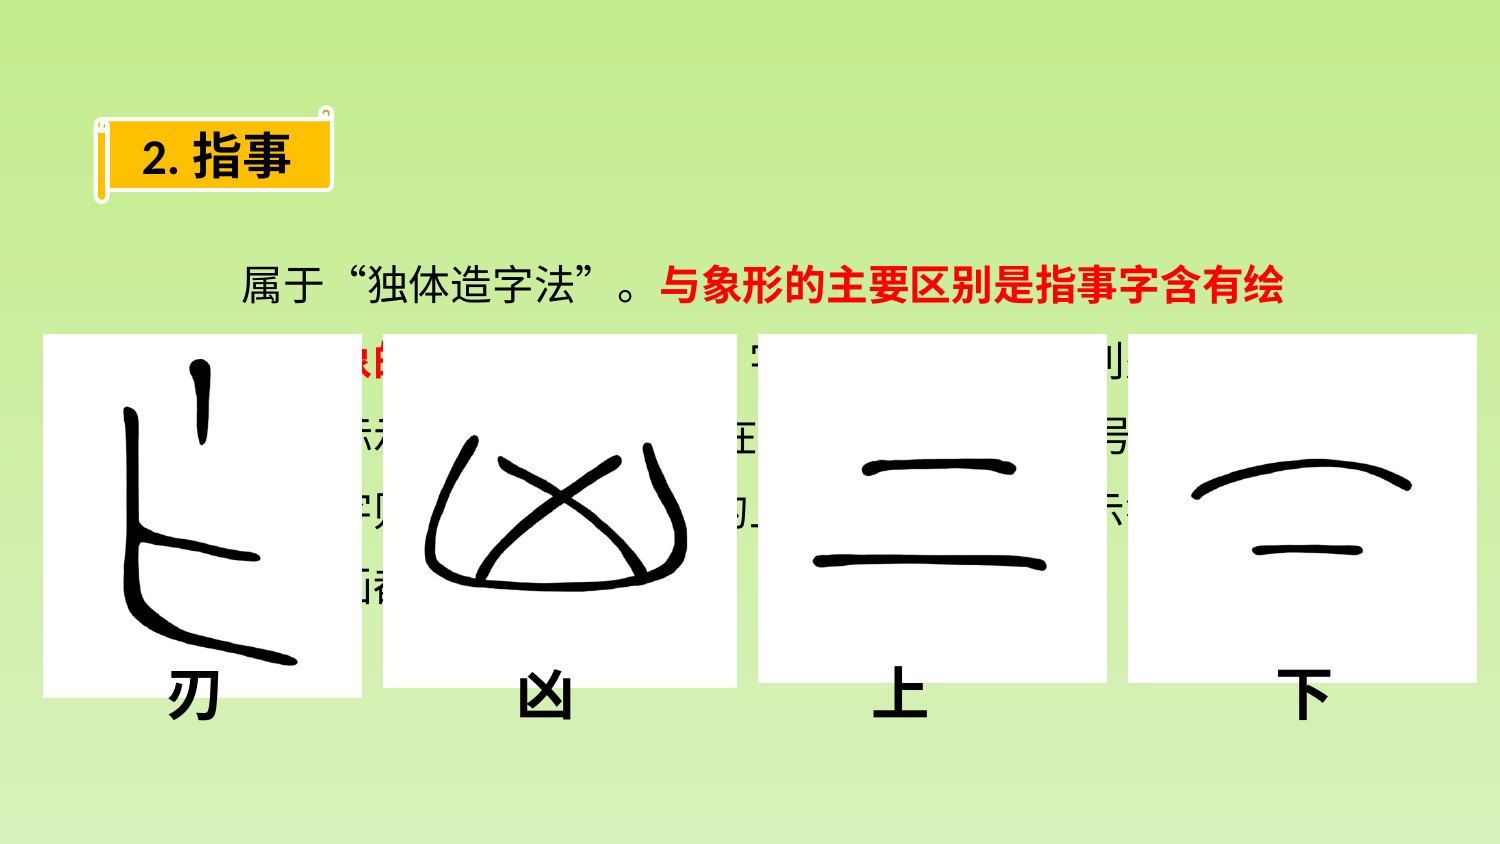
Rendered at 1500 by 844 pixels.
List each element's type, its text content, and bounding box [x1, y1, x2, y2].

text_box 上 [857, 691, 974, 735]
text_box 凶 [501, 697, 619, 735]
picture [382, 333, 737, 689]
text_box 下 [1260, 691, 1377, 735]
text_box 刃 [151, 707, 268, 735]
picture [43, 333, 362, 698]
text_box 属于“独体造字法”。与象形的主要区别是指事字含有绘画中较抽象的东西。例如“刃”字是在“刀”的锋利处加上一点，以作标示； “凶”字则是在陷阱处加上交叉符号； “上” “下”二字则是在主体“一”的上方或下方画上标示符号。这些字的勾画都有较抽象的部分。 [150, 212, 1329, 618]
picture [758, 333, 1108, 683]
picture [1128, 333, 1477, 683]
text_box 2.指事 [93, 105, 335, 204]
